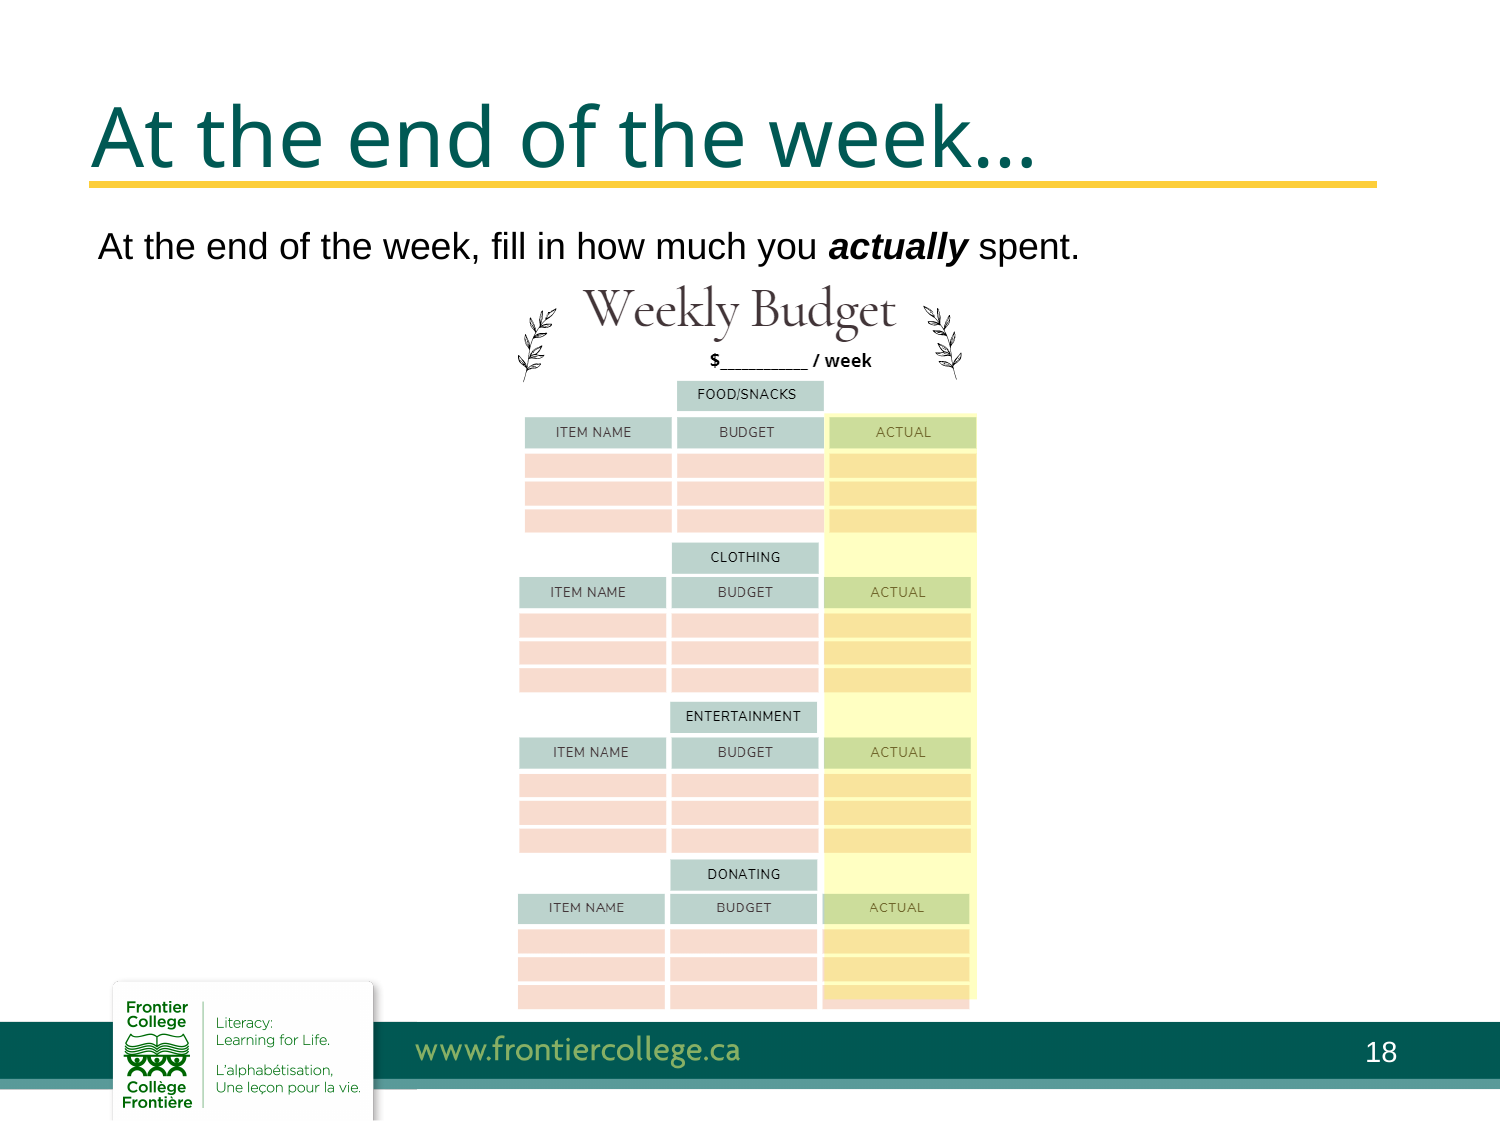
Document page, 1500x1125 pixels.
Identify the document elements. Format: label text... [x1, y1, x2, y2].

picture [0, 252, 1500, 1121]
title At the end of the week… [76, 87, 1377, 200]
list At the end of the week, fill in how much you actually spent. [82, 219, 1383, 906]
